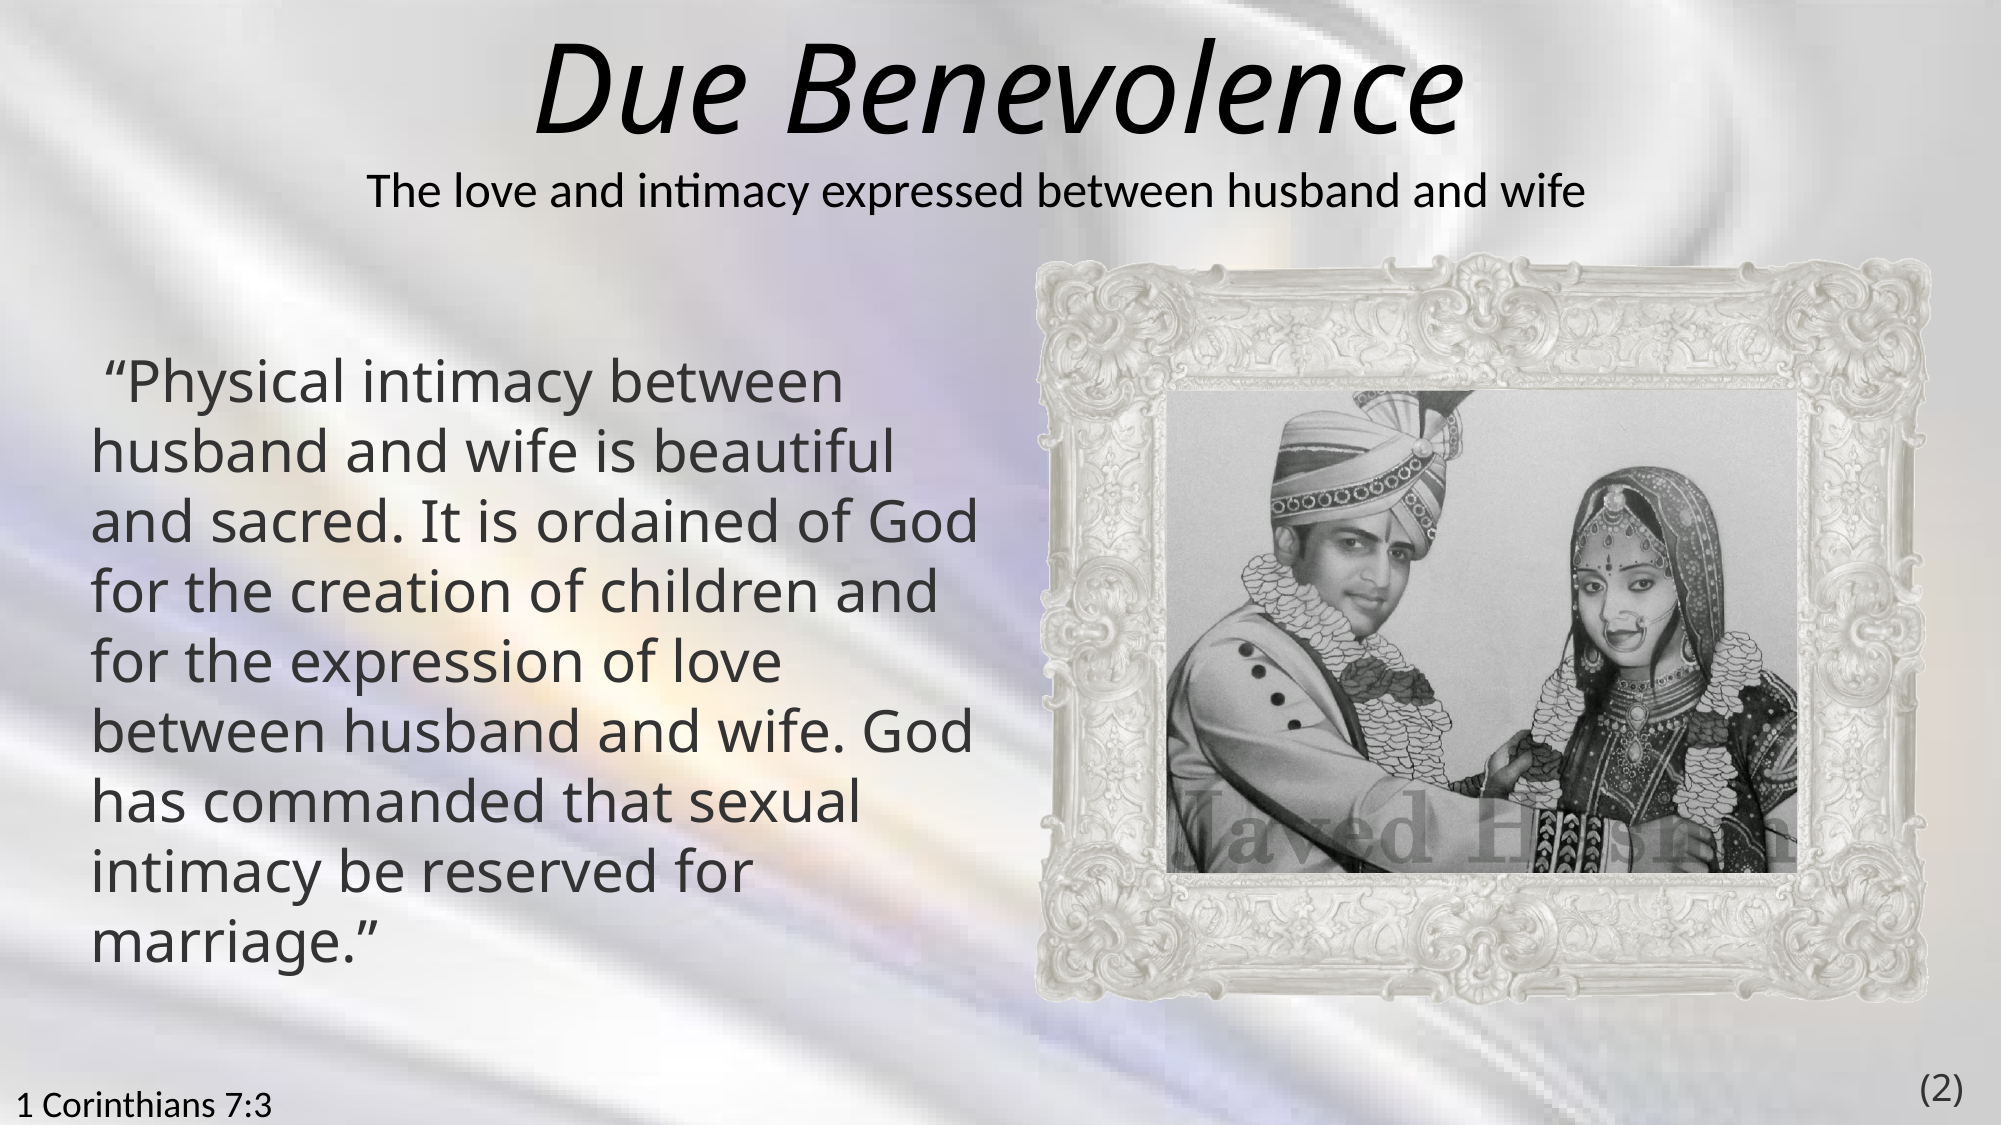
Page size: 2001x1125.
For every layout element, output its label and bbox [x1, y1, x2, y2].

picture [0, 0, 2001, 1125]
text_box [1018, 249, 1940, 1005]
